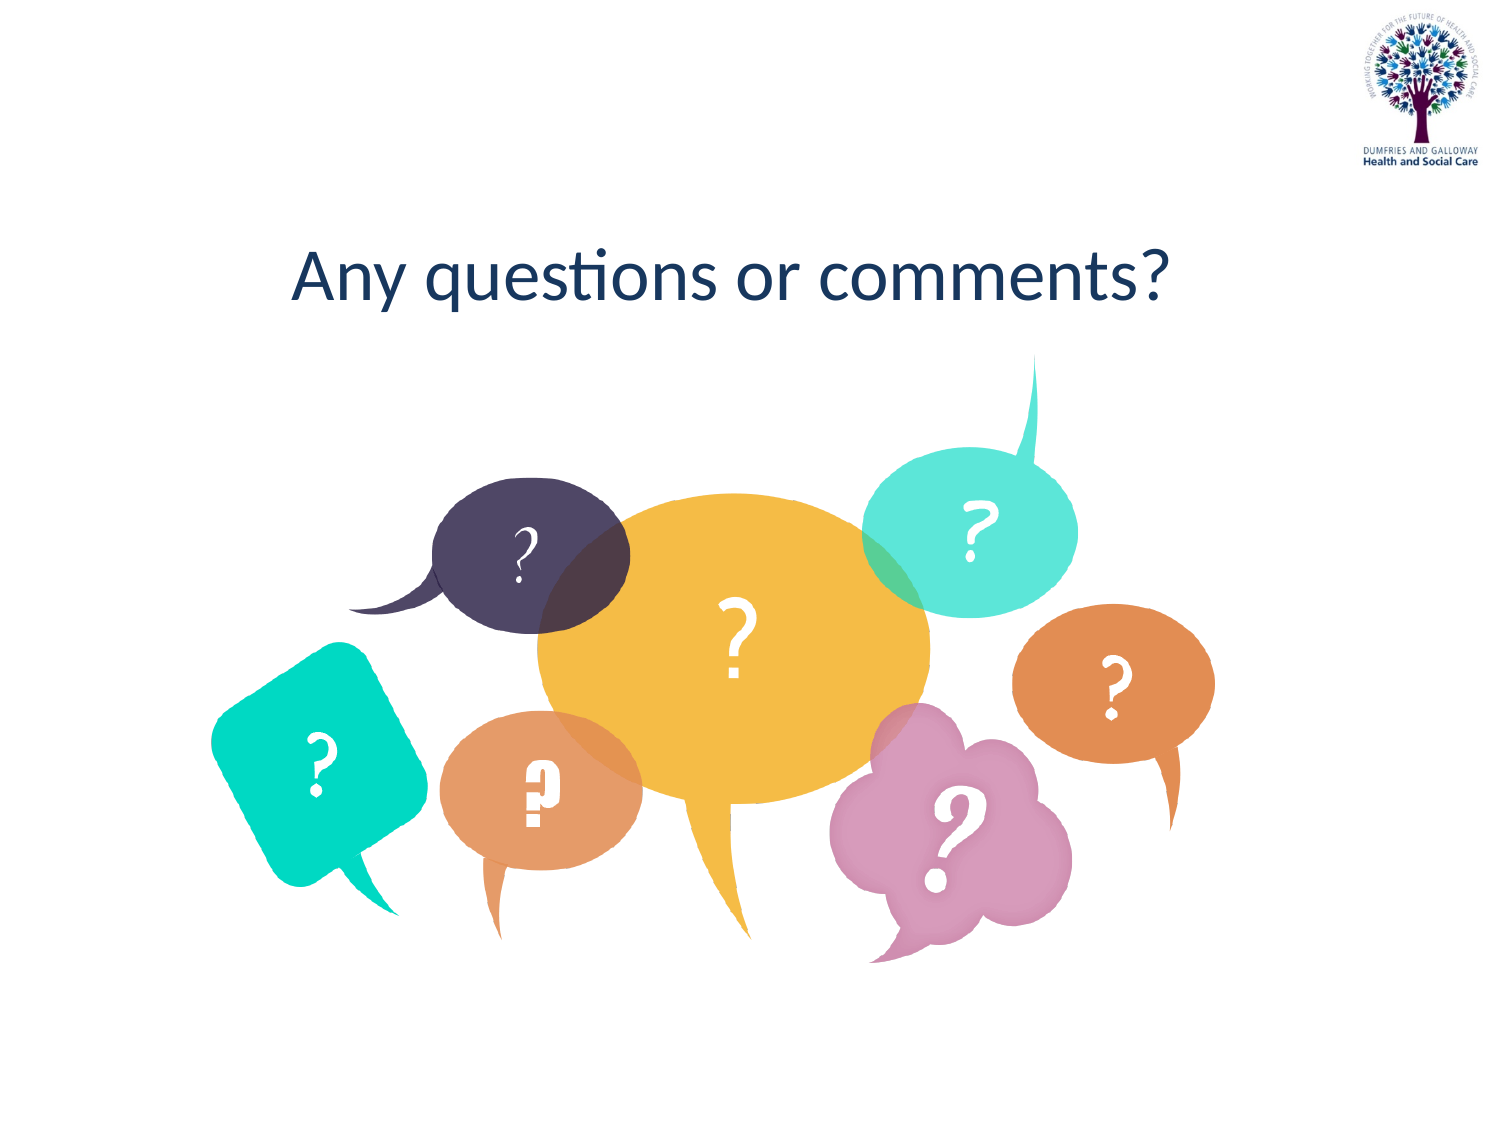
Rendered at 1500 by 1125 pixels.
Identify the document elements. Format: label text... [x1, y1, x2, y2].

text_box [134, 230, 1402, 1025]
picture [1344, 0, 1500, 173]
picture [206, 349, 1222, 1000]
title Any questions or comments? [112, 196, 1355, 346]
